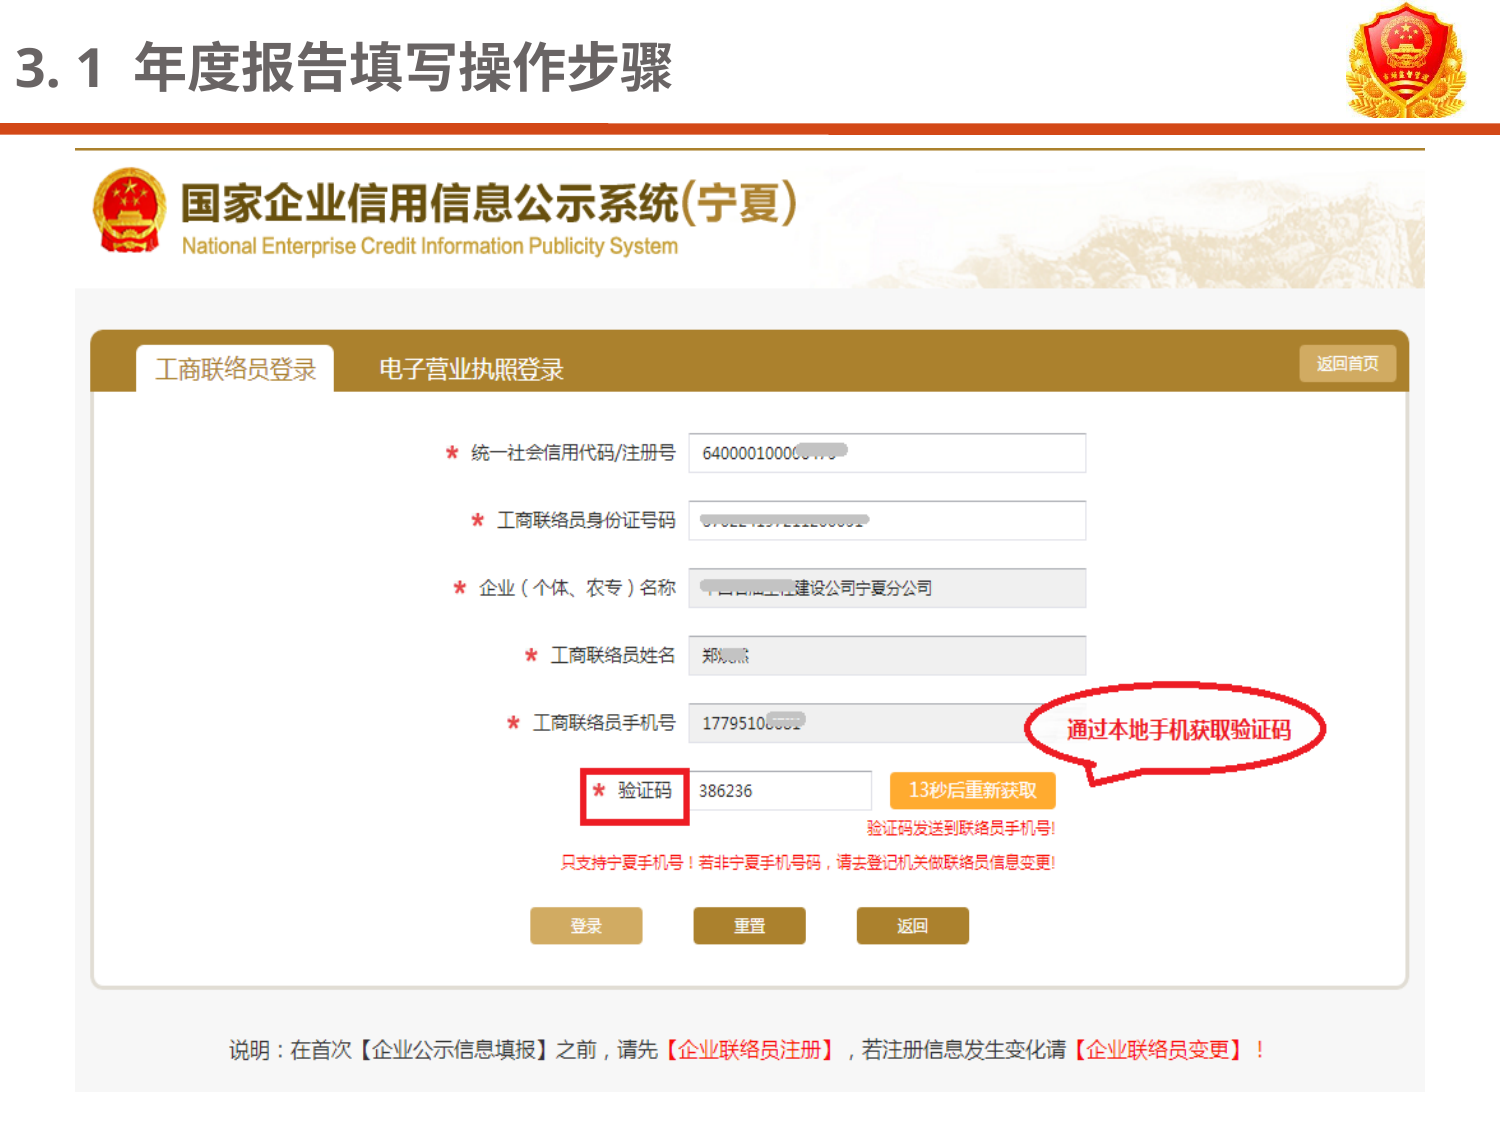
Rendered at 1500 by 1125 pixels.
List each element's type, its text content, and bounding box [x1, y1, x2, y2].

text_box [74, 148, 1426, 1092]
picture [1346, 0, 1468, 118]
title 3. 1 年度报告填写操作步骤 [0, 11, 1278, 106]
